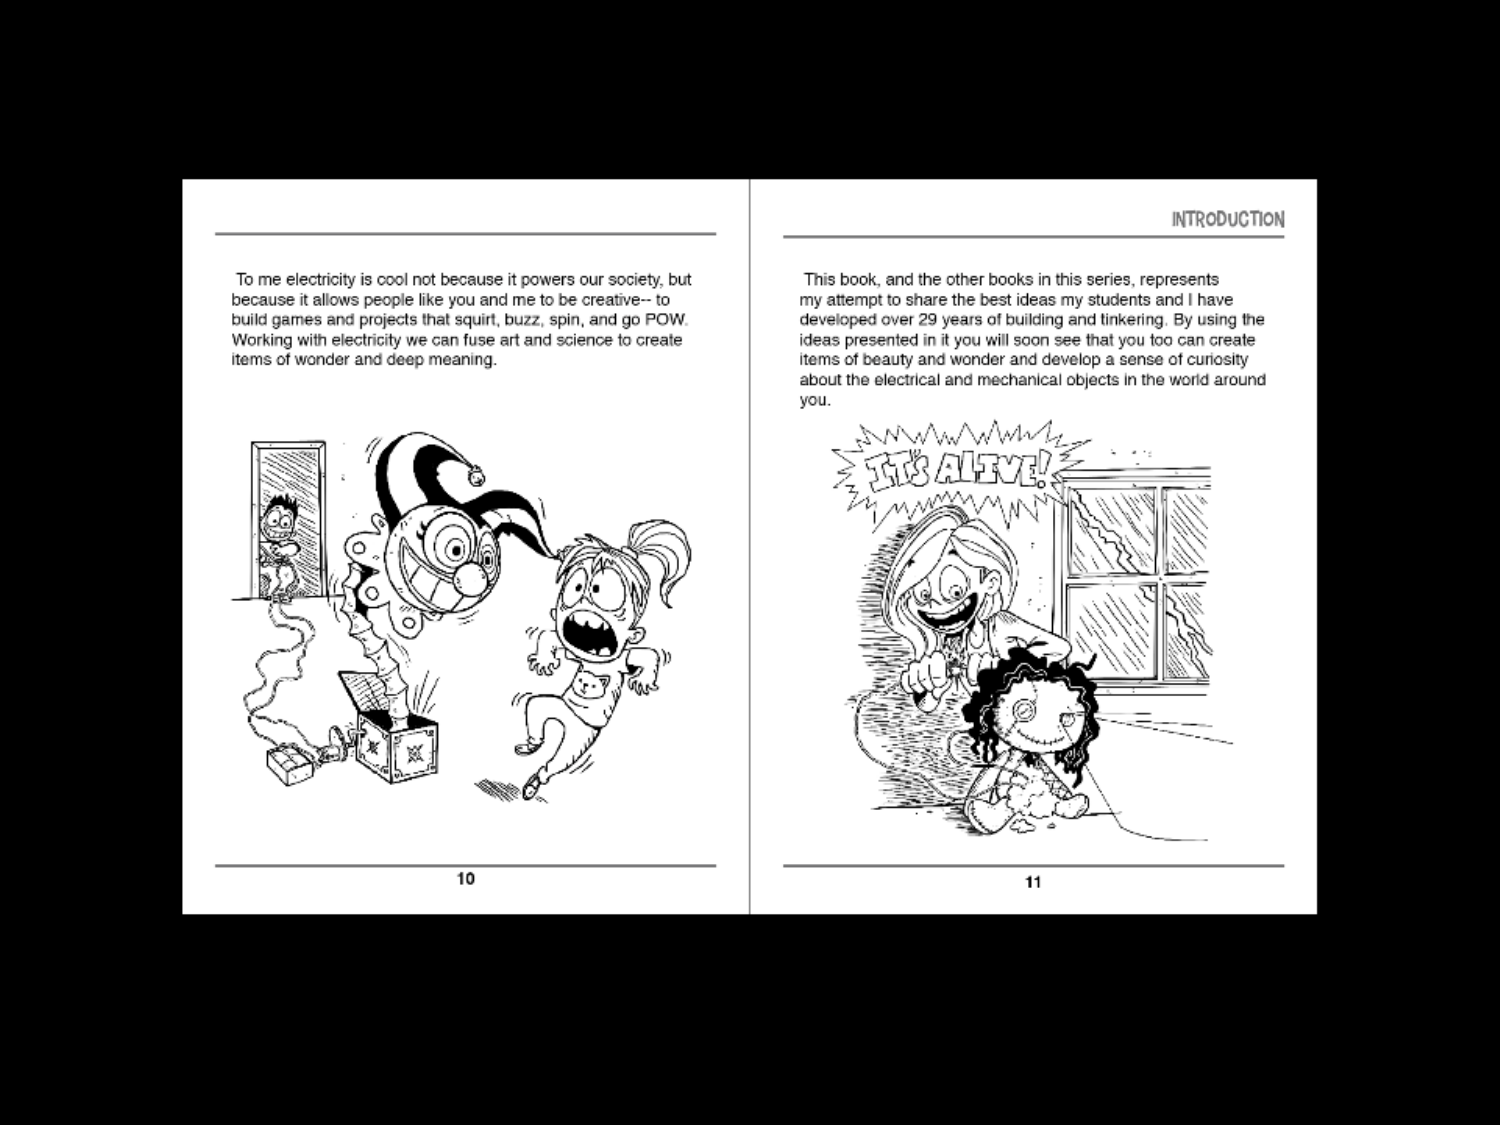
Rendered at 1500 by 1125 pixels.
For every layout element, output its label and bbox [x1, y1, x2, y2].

list [74, 175, 1426, 919]
